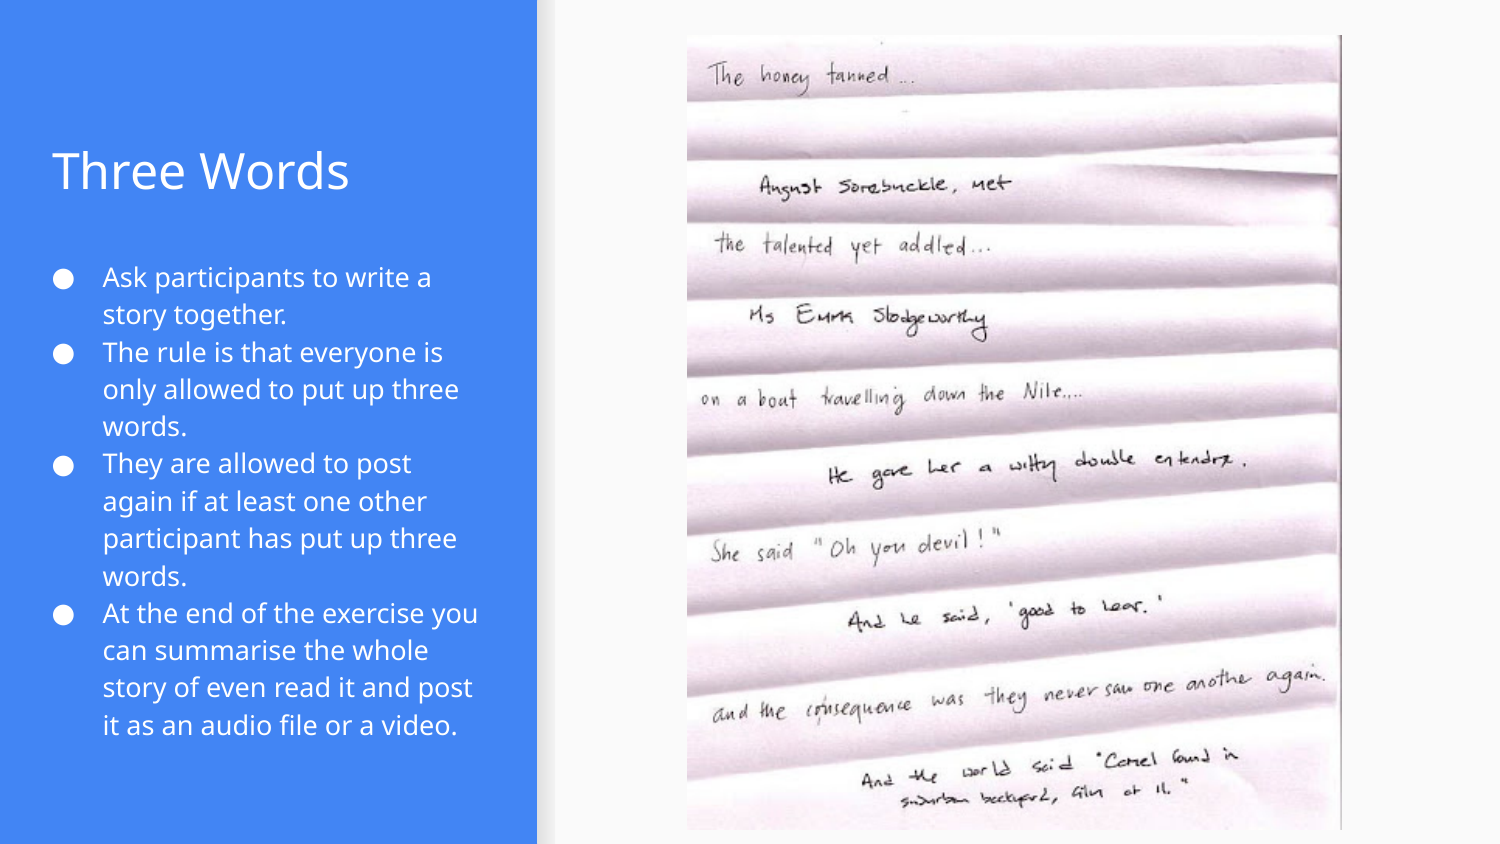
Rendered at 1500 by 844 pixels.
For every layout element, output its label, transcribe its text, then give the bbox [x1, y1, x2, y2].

picture [687, 35, 1343, 830]
list Ask participants to write a story together. The rule is that everyone is only allowed to put up three words. They are allowed to post again if at least one other participant has put up three words. At the end of the exercise you can summarise the whole story of even read it and post it as an audio file or a video. [12, 240, 498, 760]
title Three Words [37, 58, 498, 216]
